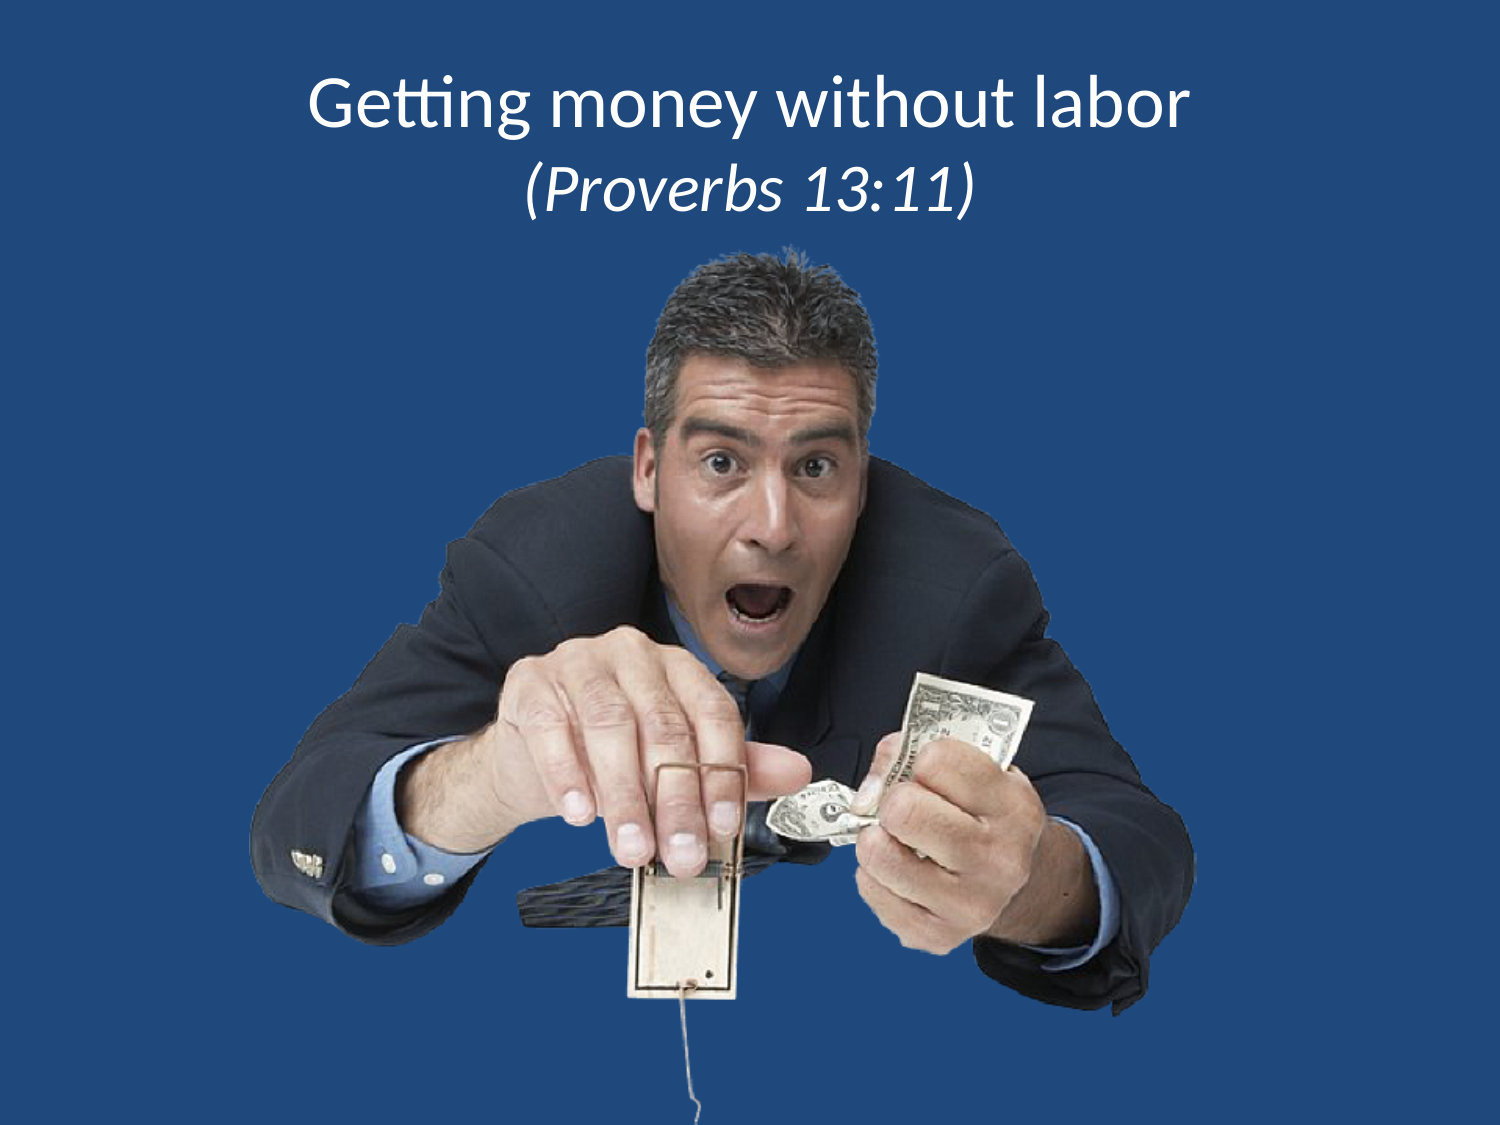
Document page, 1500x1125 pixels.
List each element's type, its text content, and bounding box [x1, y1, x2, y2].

title Getting money without labor (Proverbs 13:11) [75, 45, 1425, 233]
picture [249, 240, 1198, 1125]
